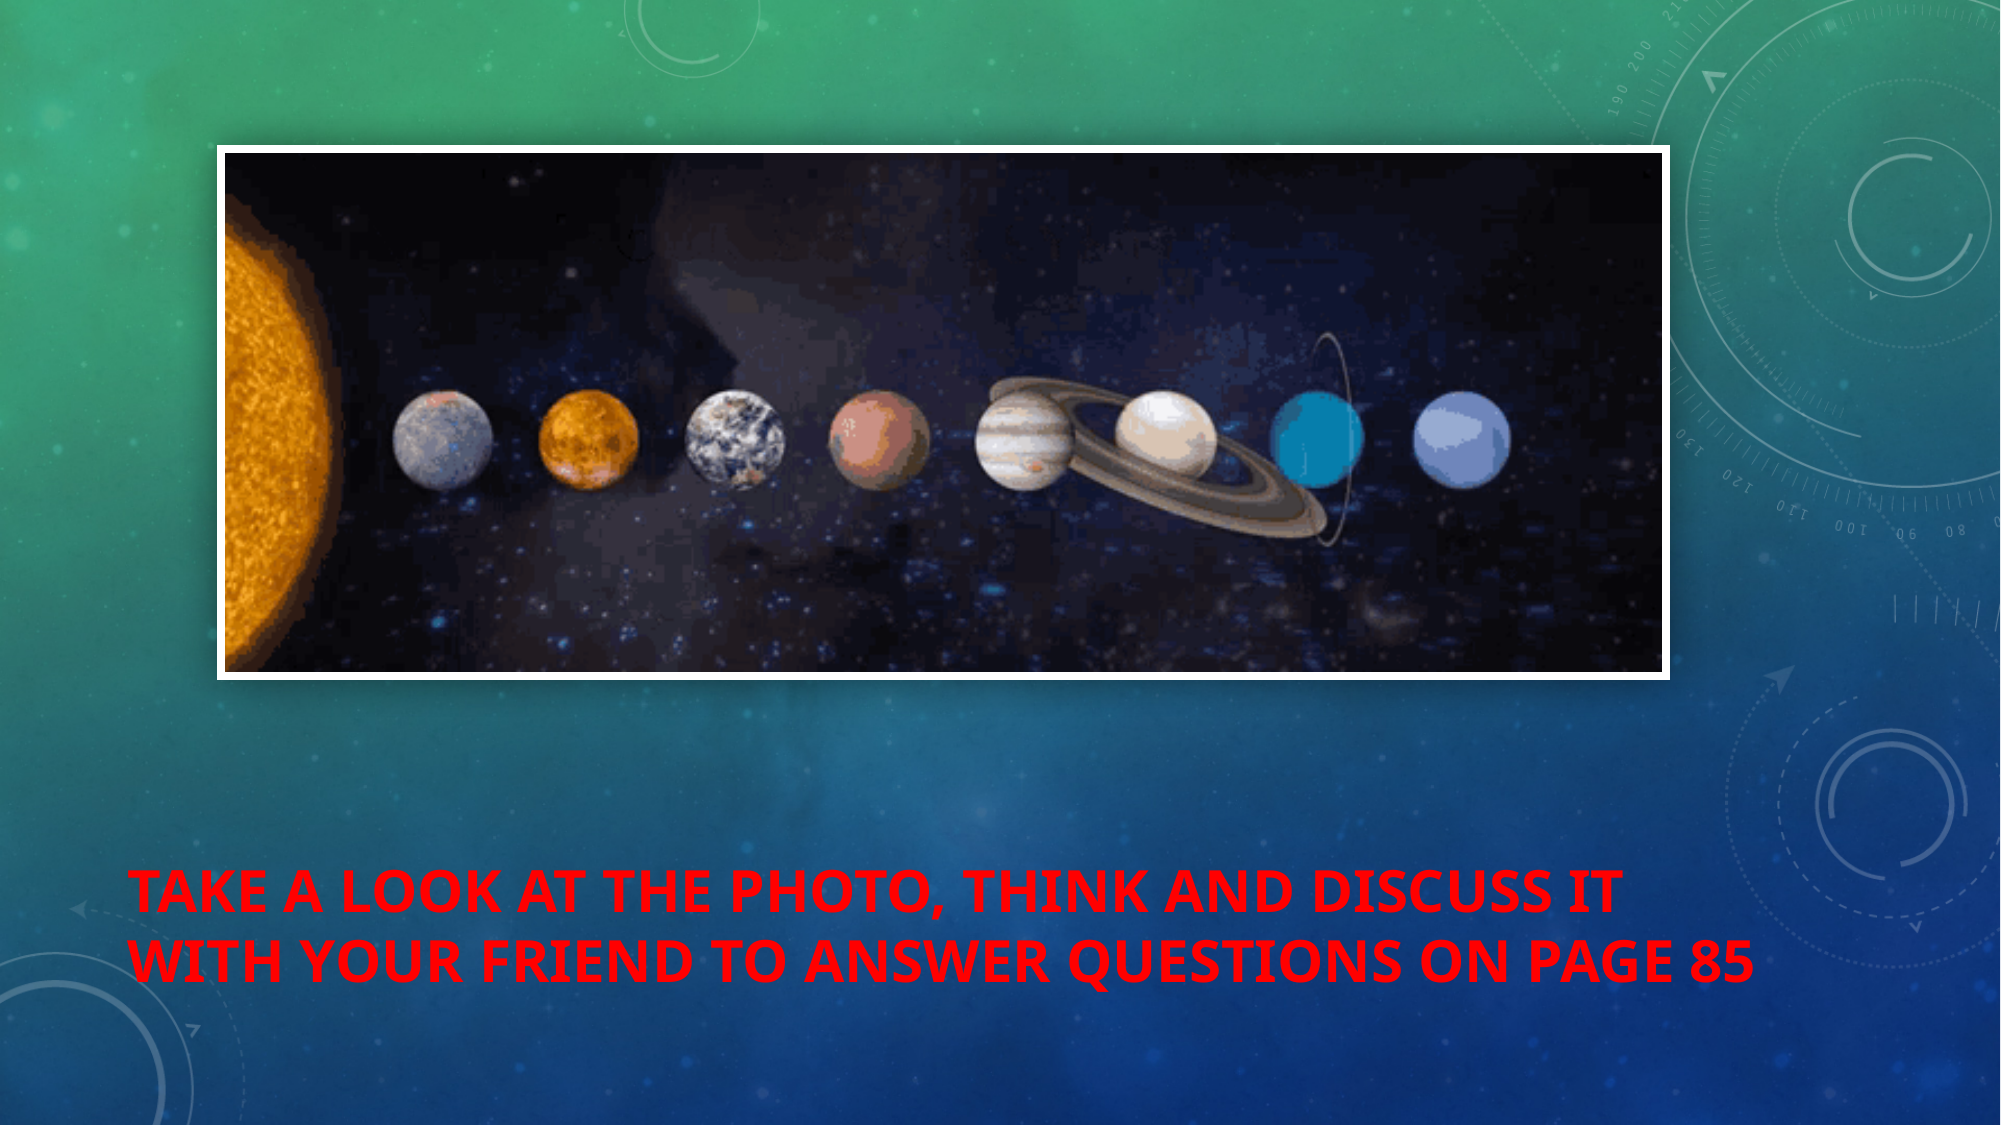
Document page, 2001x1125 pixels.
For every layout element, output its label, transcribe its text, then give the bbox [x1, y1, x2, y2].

title Take a look at the photo, think and discuss it with your friend to answer questions on page 85 [112, 776, 1775, 1002]
picture [0, 0, 2001, 1125]
